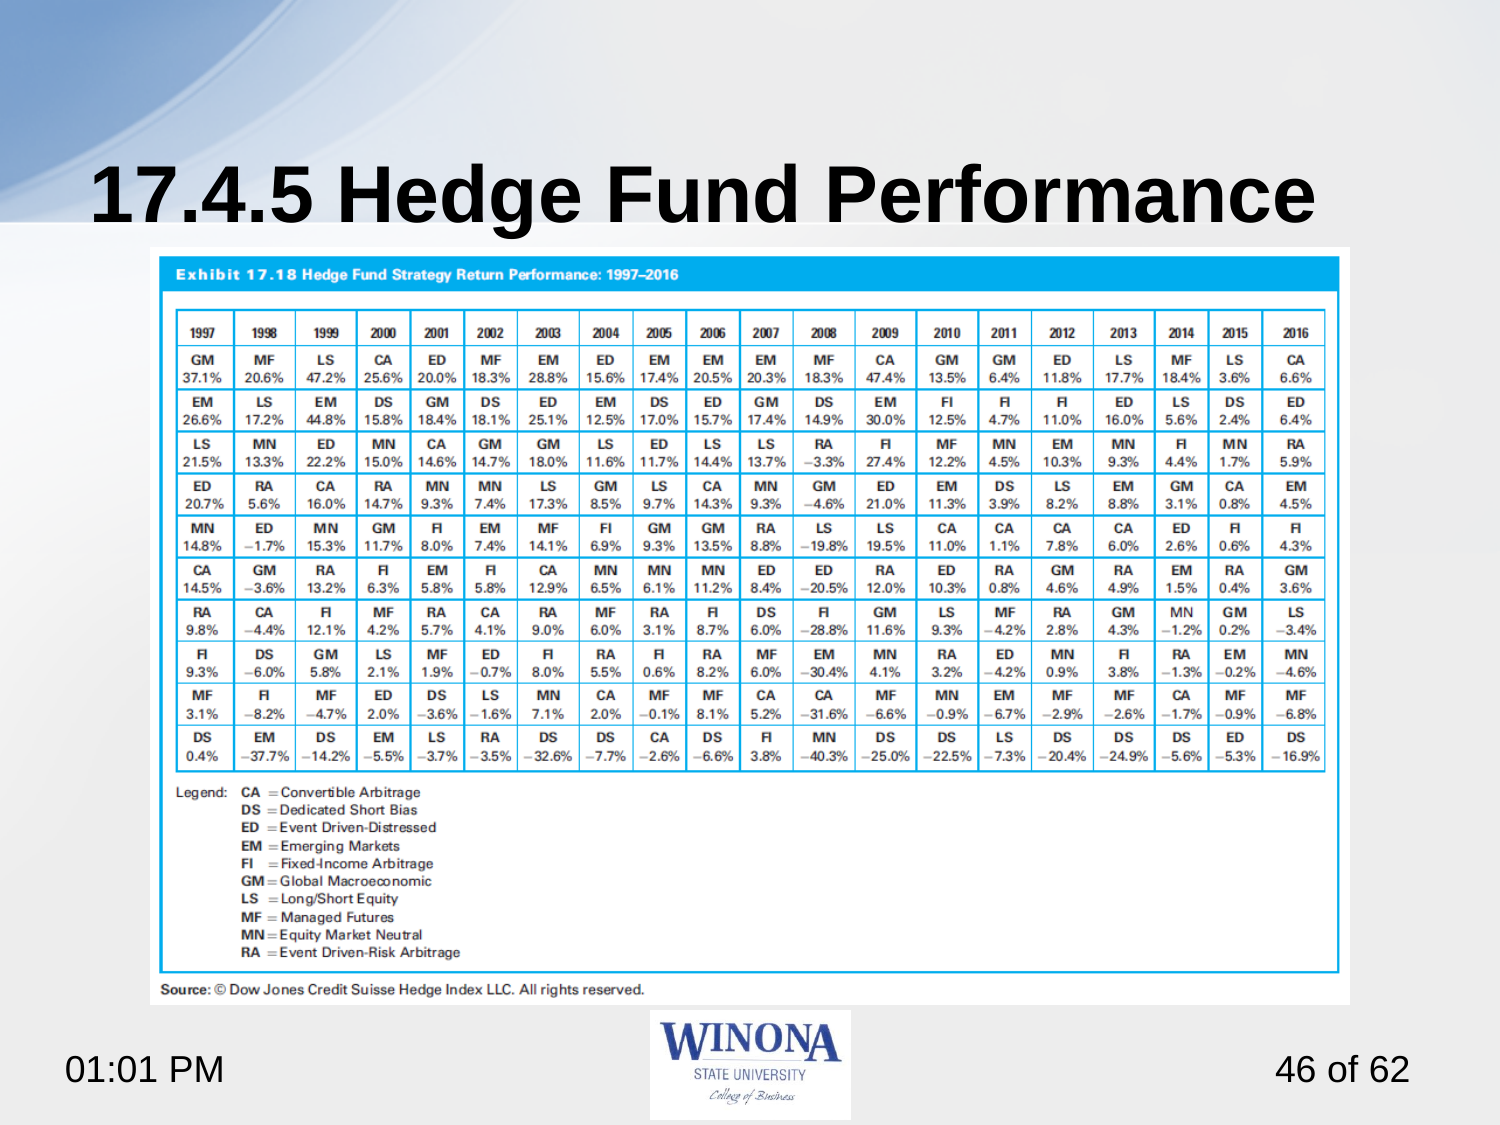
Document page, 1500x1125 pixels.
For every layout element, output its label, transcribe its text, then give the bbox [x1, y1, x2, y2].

picture [0, 0, 1500, 1125]
title 17.4.5 Hedge Fund Performance [75, 58, 1425, 247]
